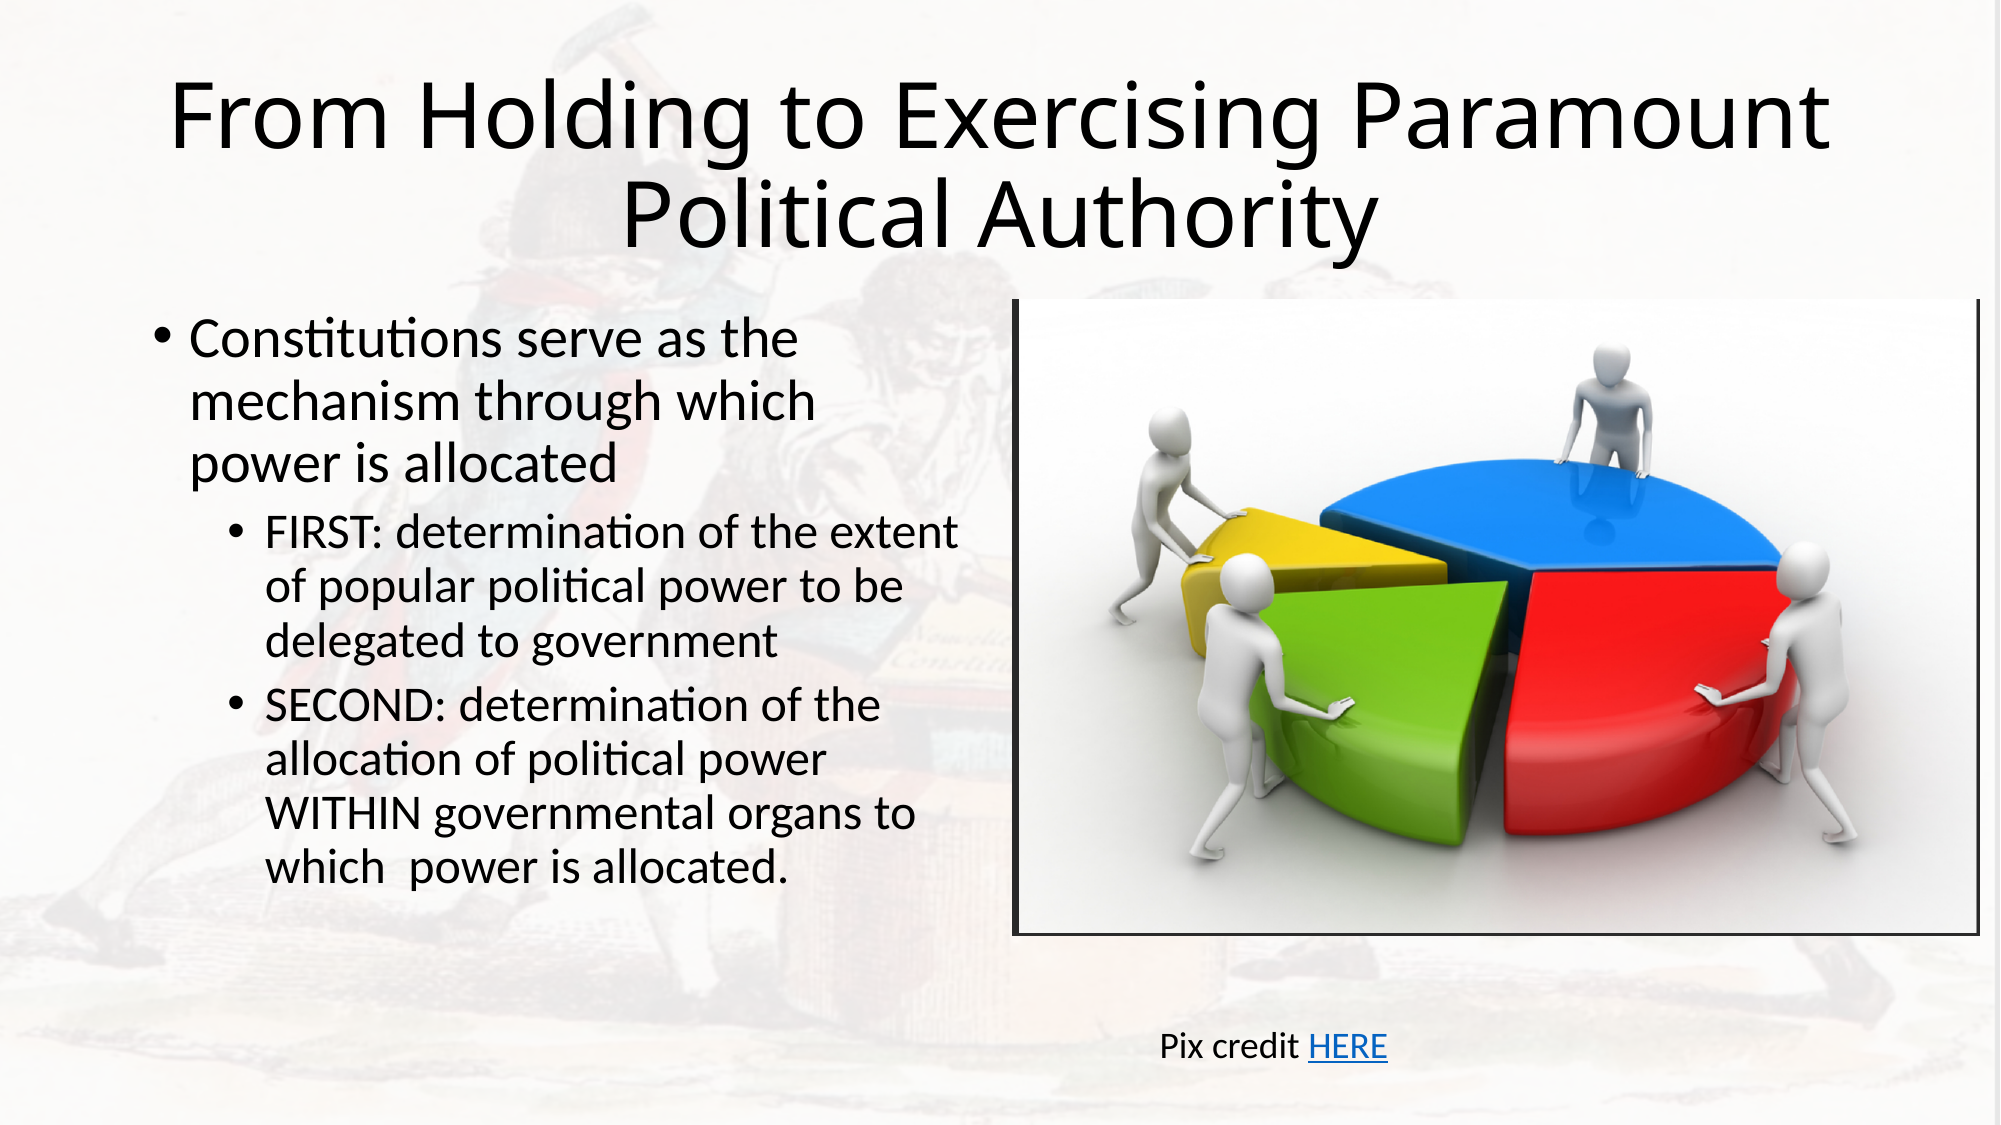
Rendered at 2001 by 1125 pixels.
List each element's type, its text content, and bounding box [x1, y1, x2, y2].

title From Holding to Exercising Paramount Political Authority [137, 59, 1863, 278]
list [1012, 299, 1980, 936]
text_box Pix credit HERE [1144, 1013, 1404, 1073]
list Constitutions serve as the mechanism through which power is allocated FIRST: determination of the extent of popular political power to be delegated to government SECOND: determination of the allocation of political power WITHIN governmental organs to which power is allocated. [137, 299, 988, 1014]
